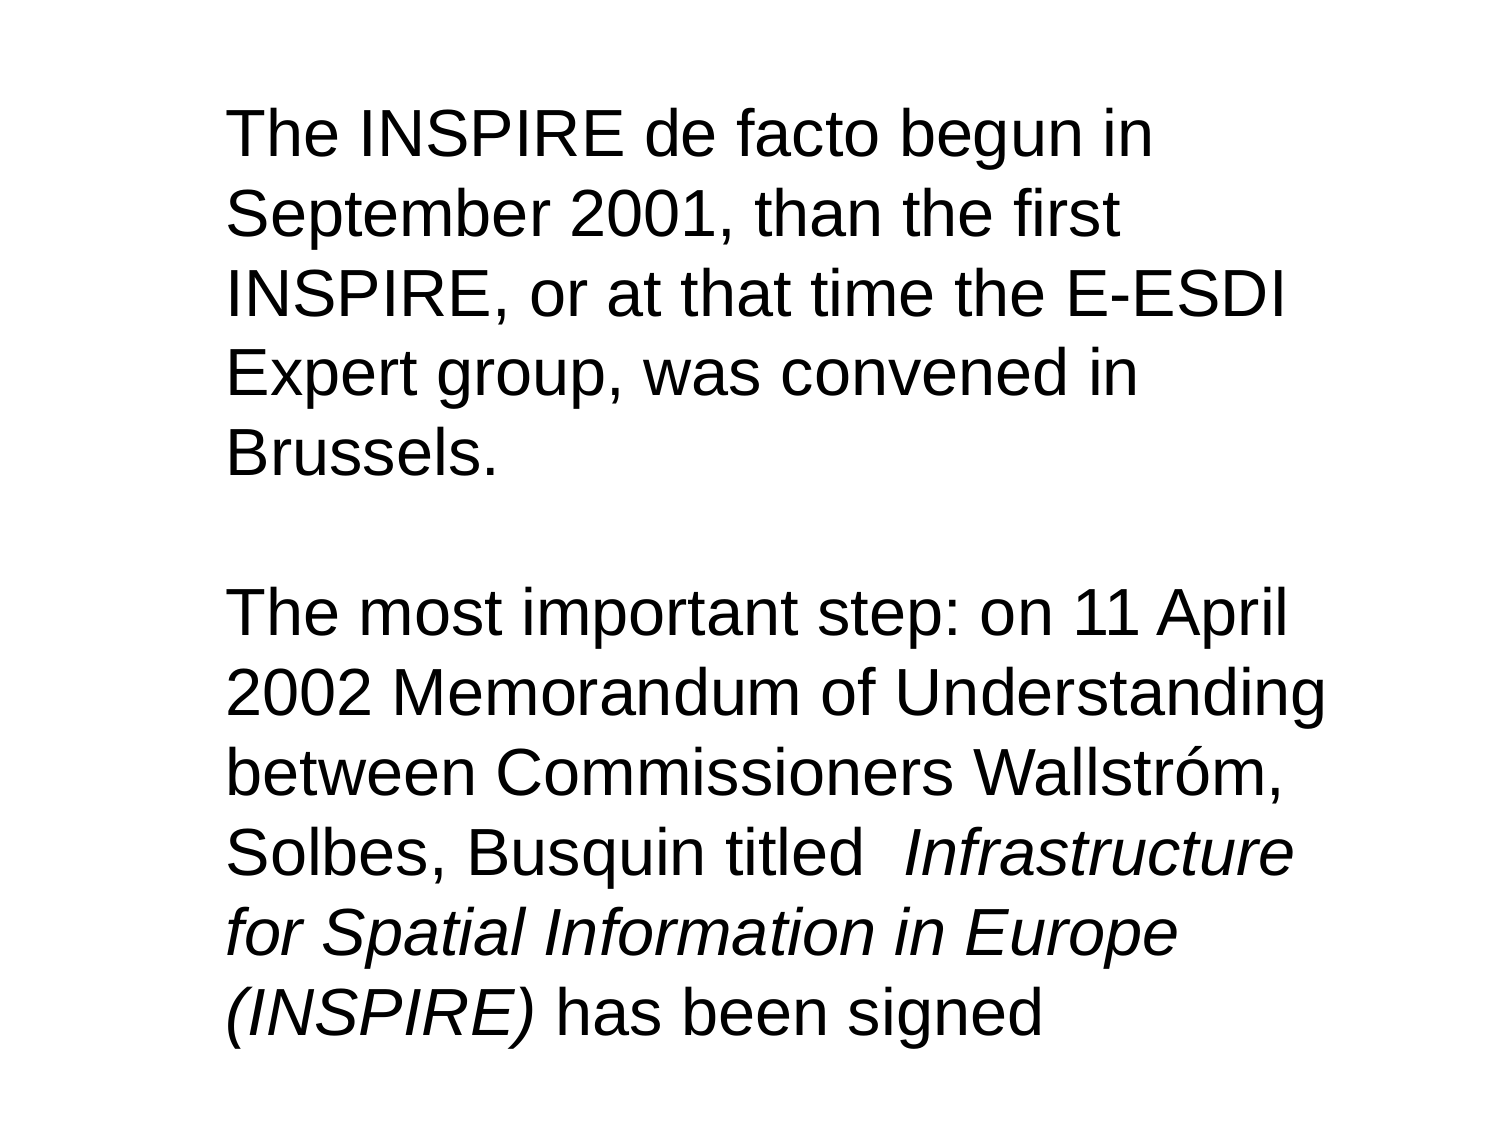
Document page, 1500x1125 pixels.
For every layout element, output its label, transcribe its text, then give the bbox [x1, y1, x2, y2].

text_box The INSPIRE de facto begun in September 2001, than the first INSPIRE, or at that time the E-ESDI Expert group, was convened in Brussels. The most important step: on 11 April 2002 Memorandum of Understanding between Commissioners Wallstróm, Solbes, Busquin titled Infrastructure for Spatial Information in Europe (INSPIRE) has been signed [210, 81, 1348, 1057]
